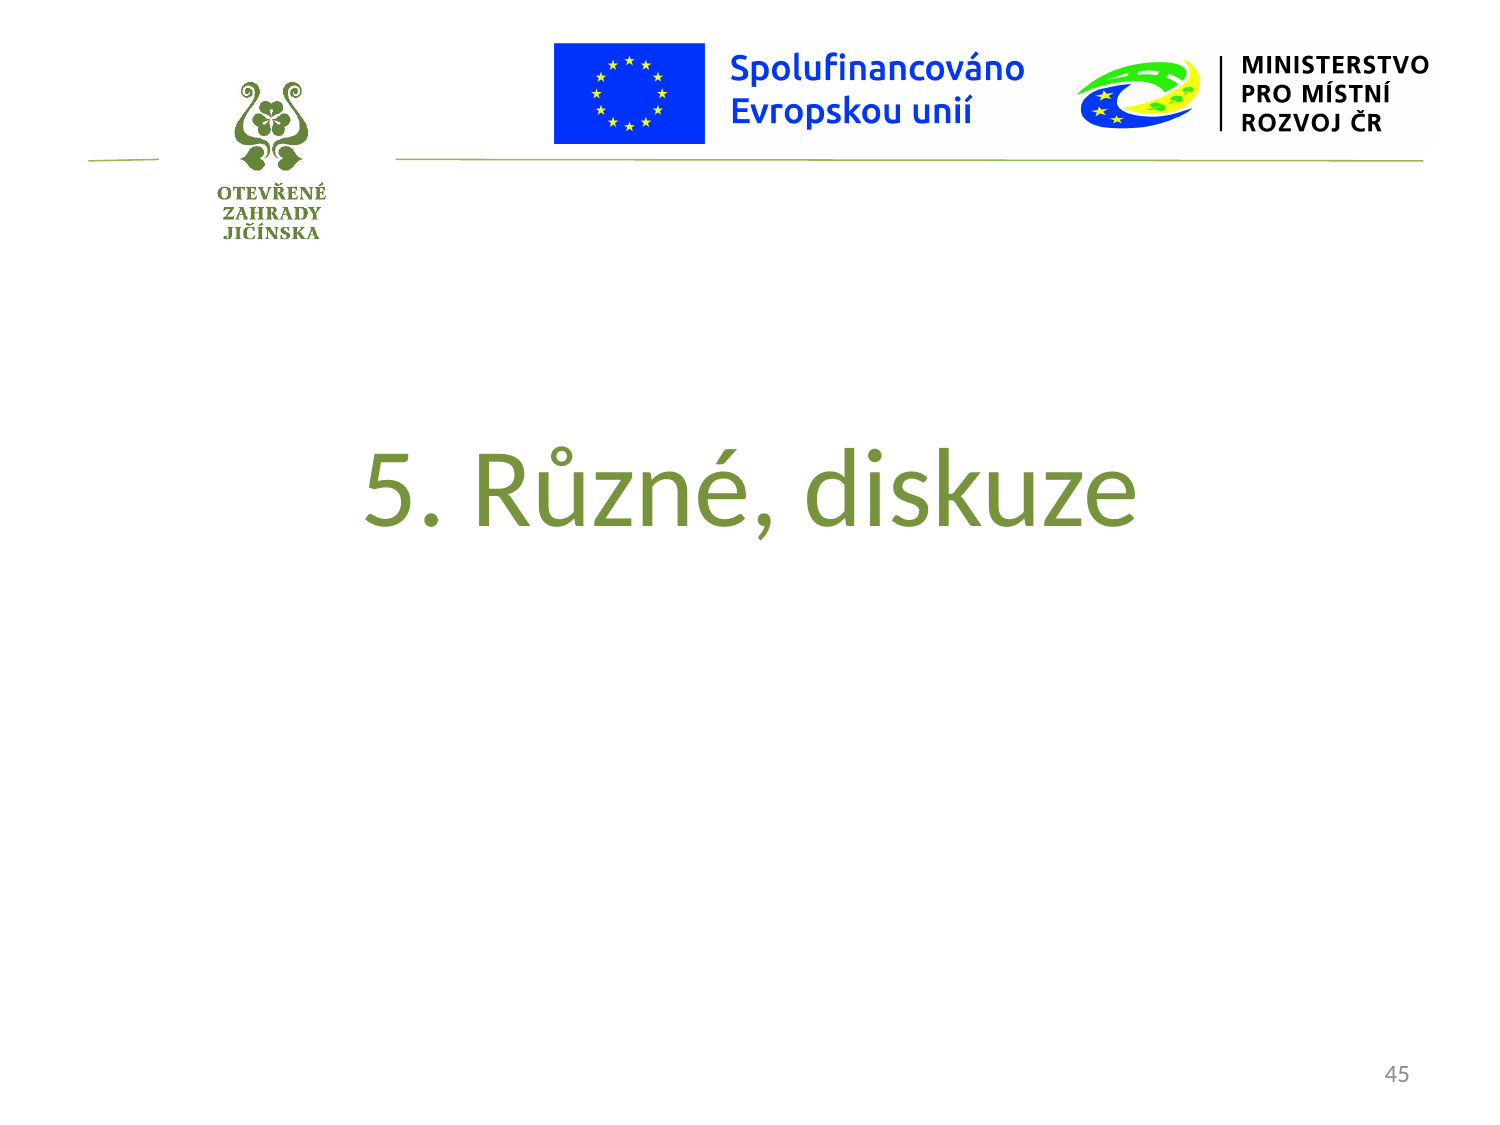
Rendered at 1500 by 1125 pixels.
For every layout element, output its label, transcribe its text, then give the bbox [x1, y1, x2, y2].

picture [159, 48, 384, 274]
title 5. Různé, diskuze [112, 360, 1388, 602]
picture [550, 39, 1436, 148]
slide_number 45 [1074, 1042, 1425, 1103]
